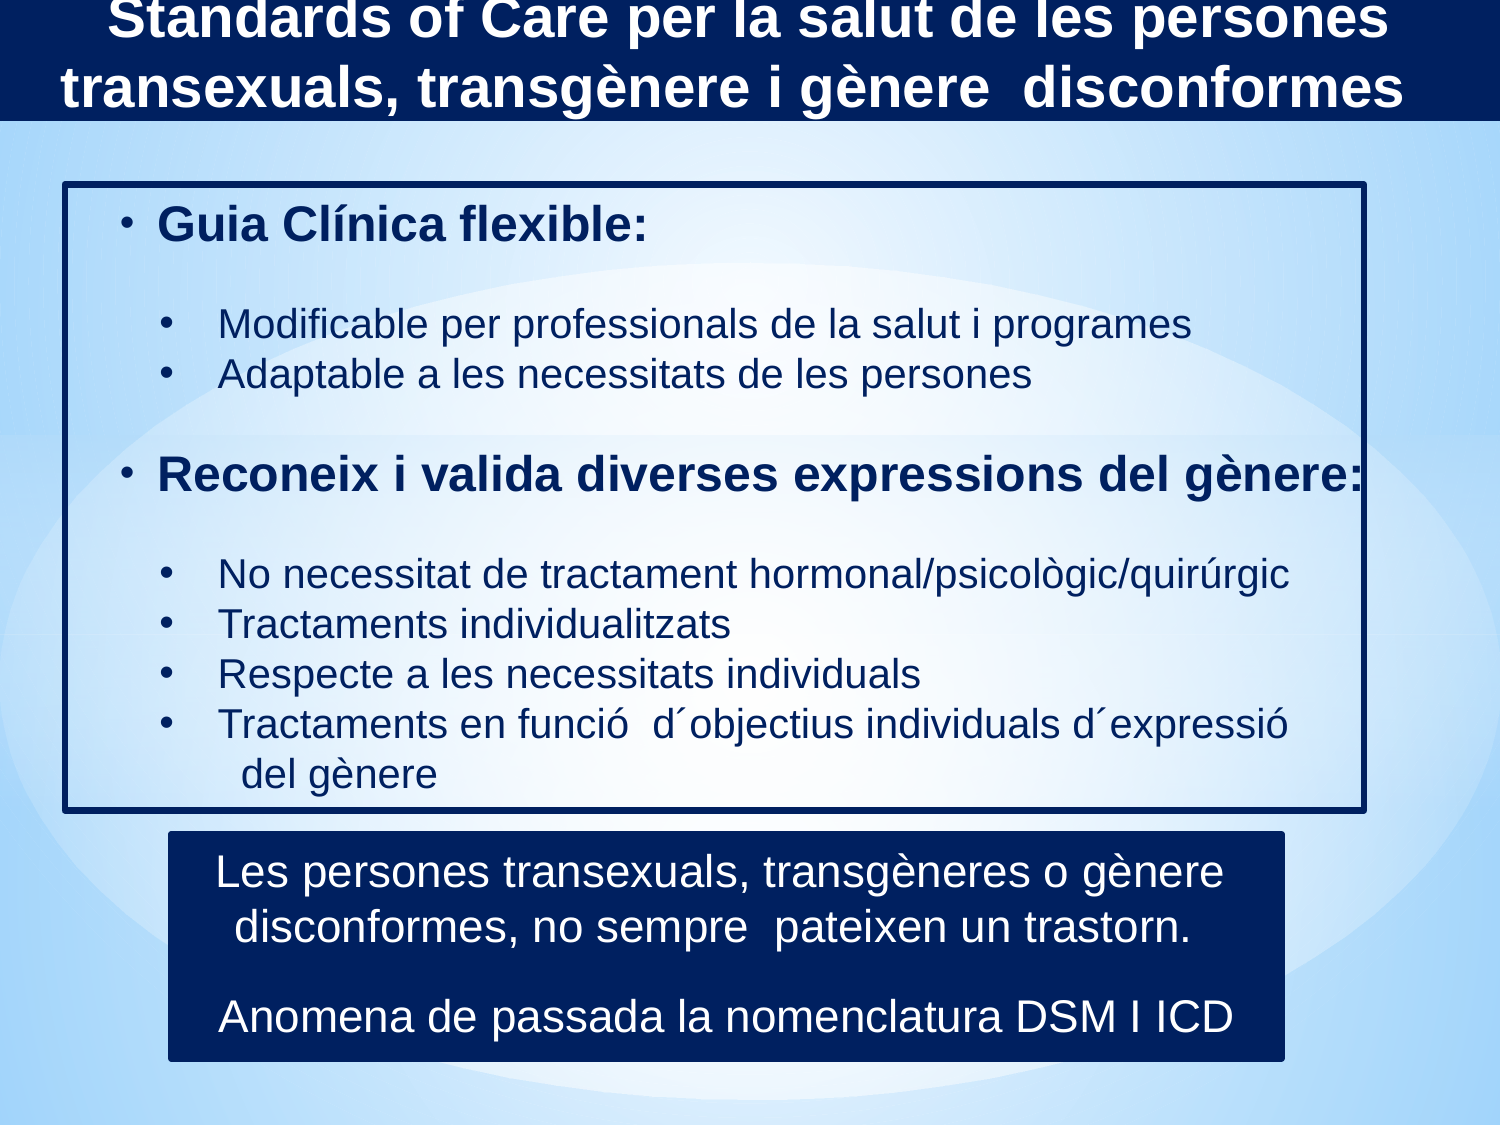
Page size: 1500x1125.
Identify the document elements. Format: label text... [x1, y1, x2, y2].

text_box [64, 183, 1365, 812]
text_box Guia Clínica flexible: Modificable per professionals de la salut i programes Adaptable a les necessitats de les persones Reconeix i valida diverses expressions del gènere: No necessitat de tractament hormonal/psicològic/quirúrgic Tractaments individualitzats Respecte a les necessitats individuals Tractaments en funció d´objectius individuals d´expressió del gènere [105, 184, 1381, 805]
text_box [170, 833, 1283, 1060]
text_box Standards of Care per la salut de les persones transexuals, transgènere i gènere disconformes [0, 0, 1500, 127]
text_box Les persones transexuals, transgèneres o gènere disconformes, no sempre pateixen un trastorn. Anomena de passada la nomenclatura DSM I ICD [171, 834, 1270, 1049]
